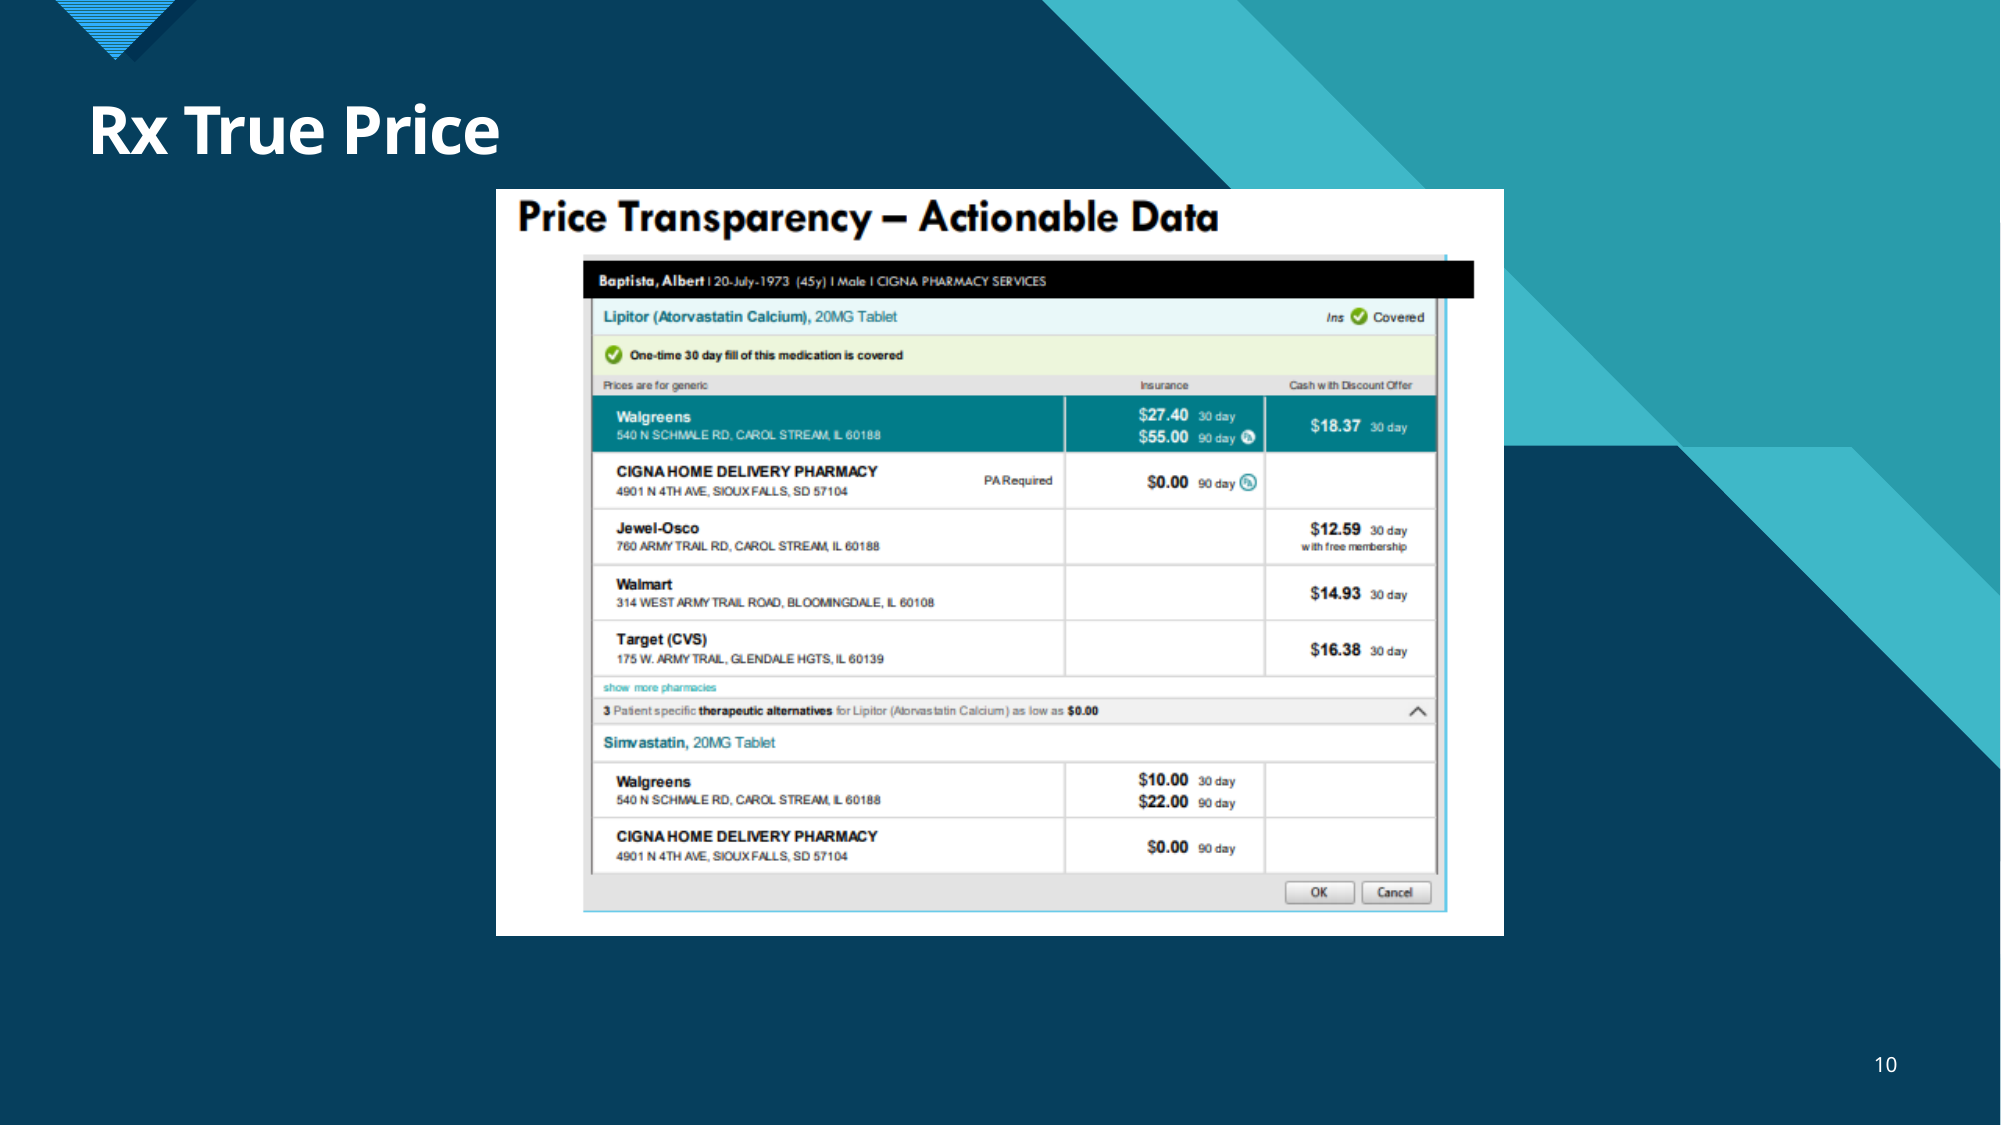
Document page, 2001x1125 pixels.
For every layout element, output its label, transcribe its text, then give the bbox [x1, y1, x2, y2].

title Rx True Price [72, 89, 1913, 177]
picture [497, 188, 1504, 935]
slide_number 10 [1845, 1035, 1913, 1096]
